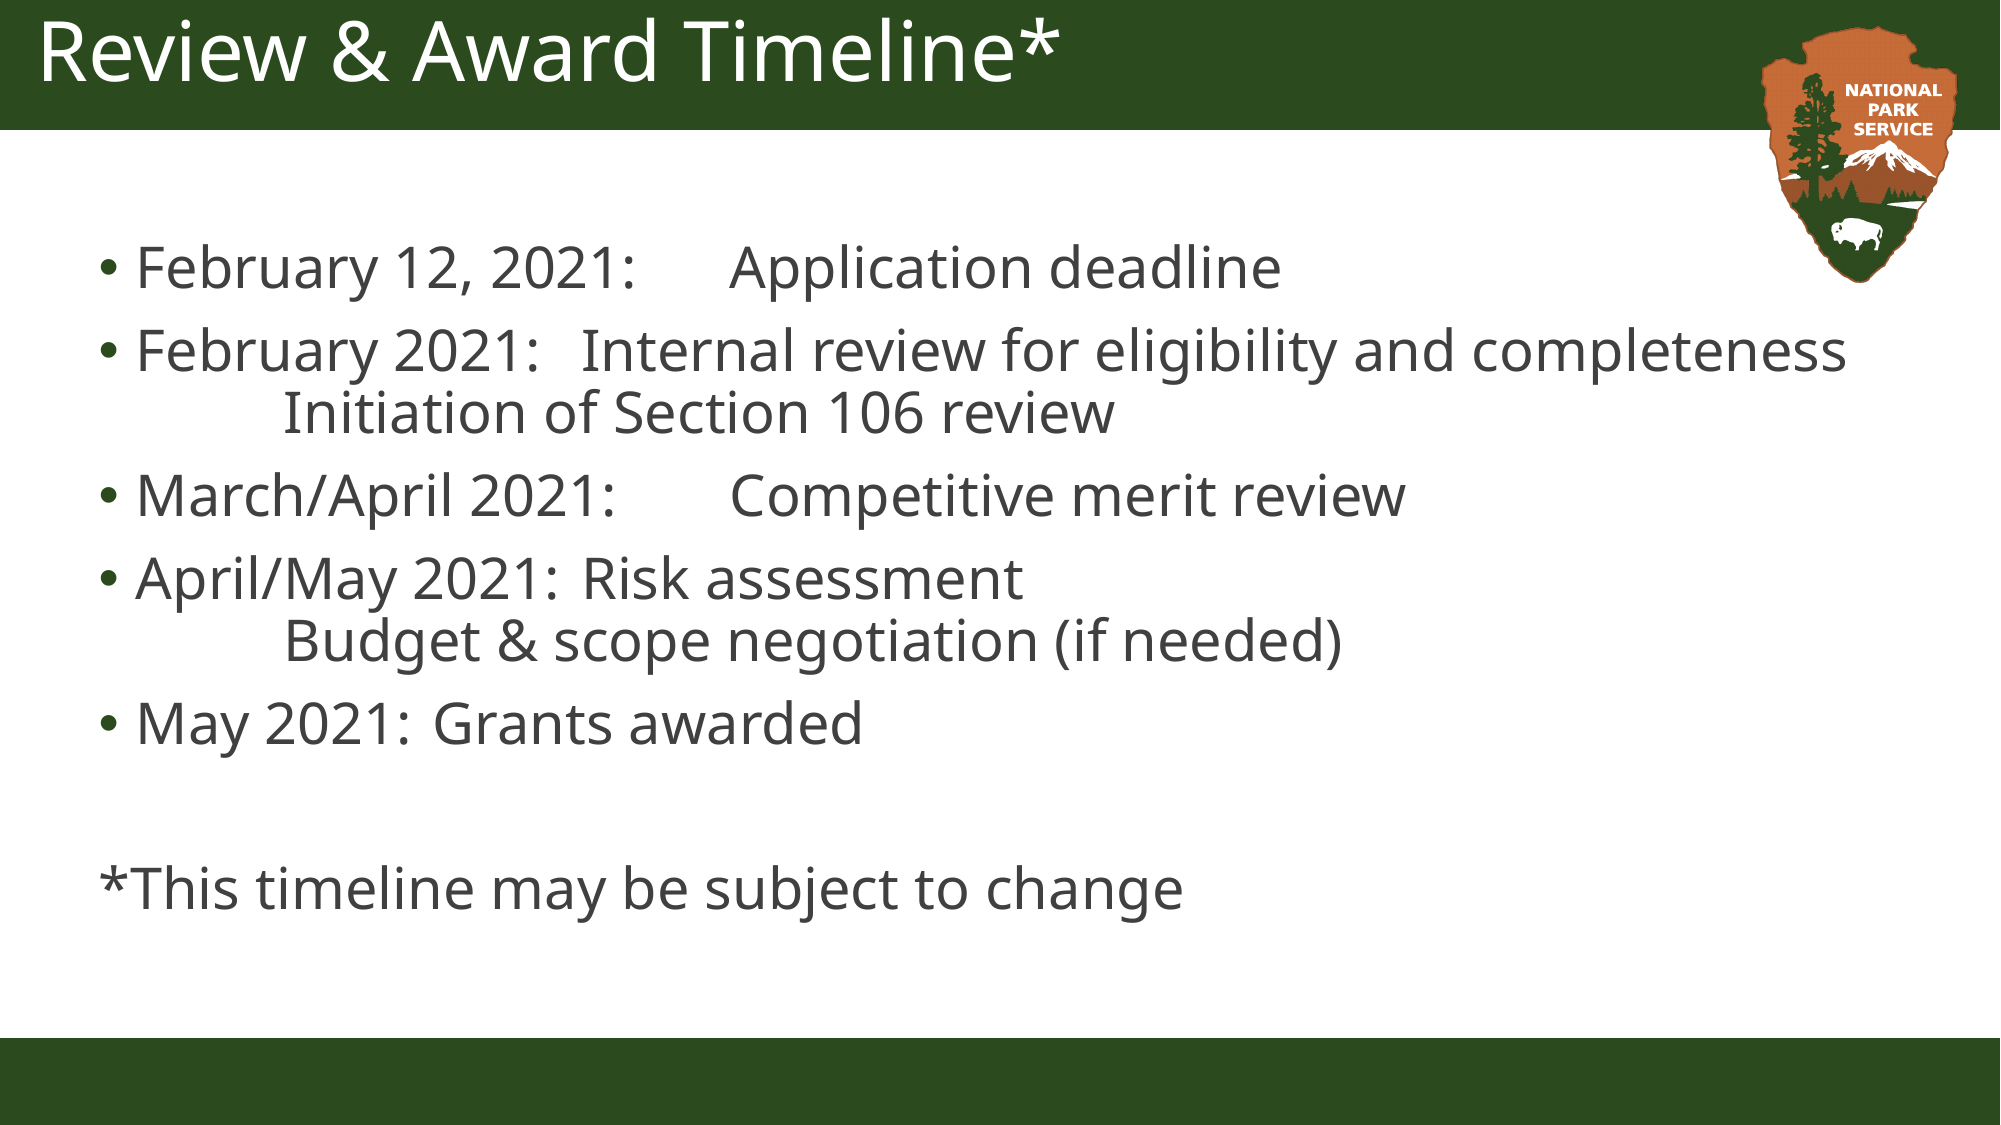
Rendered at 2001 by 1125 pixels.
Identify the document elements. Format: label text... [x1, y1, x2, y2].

title Review & Award Timeline* [0, 0, 2000, 130]
picture [1761, 26, 1958, 283]
list February 12, 2021: Application deadline February 2021: Internal review for eligibility and completeness Initiation of Section 106 review March/April 2021: Competitive merit review April/May 2021: Risk assessment Budget & scope negotiation (if needed) May 2021: Grants awarded *This timeline may be subject to change [83, 231, 1928, 993]
text_box [0, 1038, 2000, 1125]
